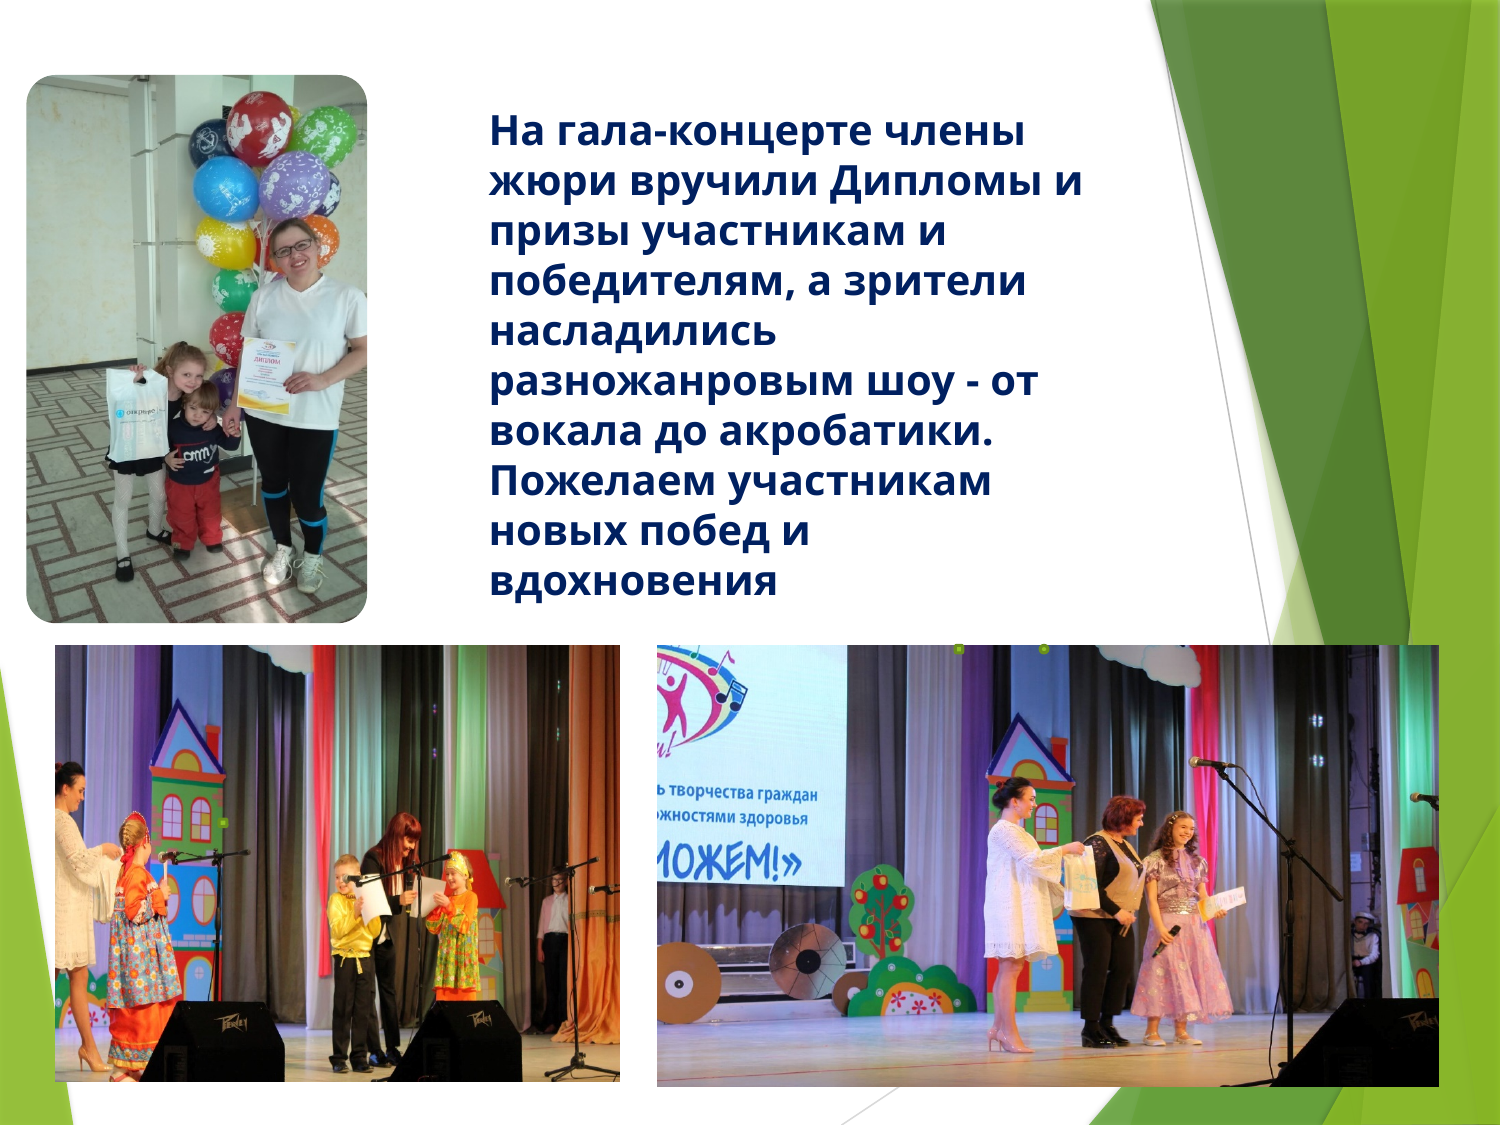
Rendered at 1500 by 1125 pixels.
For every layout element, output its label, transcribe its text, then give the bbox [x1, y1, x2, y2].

picture [25, 74, 368, 624]
picture [54, 644, 621, 1083]
picture [657, 644, 1439, 1088]
text_box На гала-концерте члены жюри вручили Дипломы и призы участникам и победителям, а зрители насладились разножанровым шоу - от вокала до акробатики. Пожелаем участникам новых побед и вдохновения [473, 96, 1104, 612]
